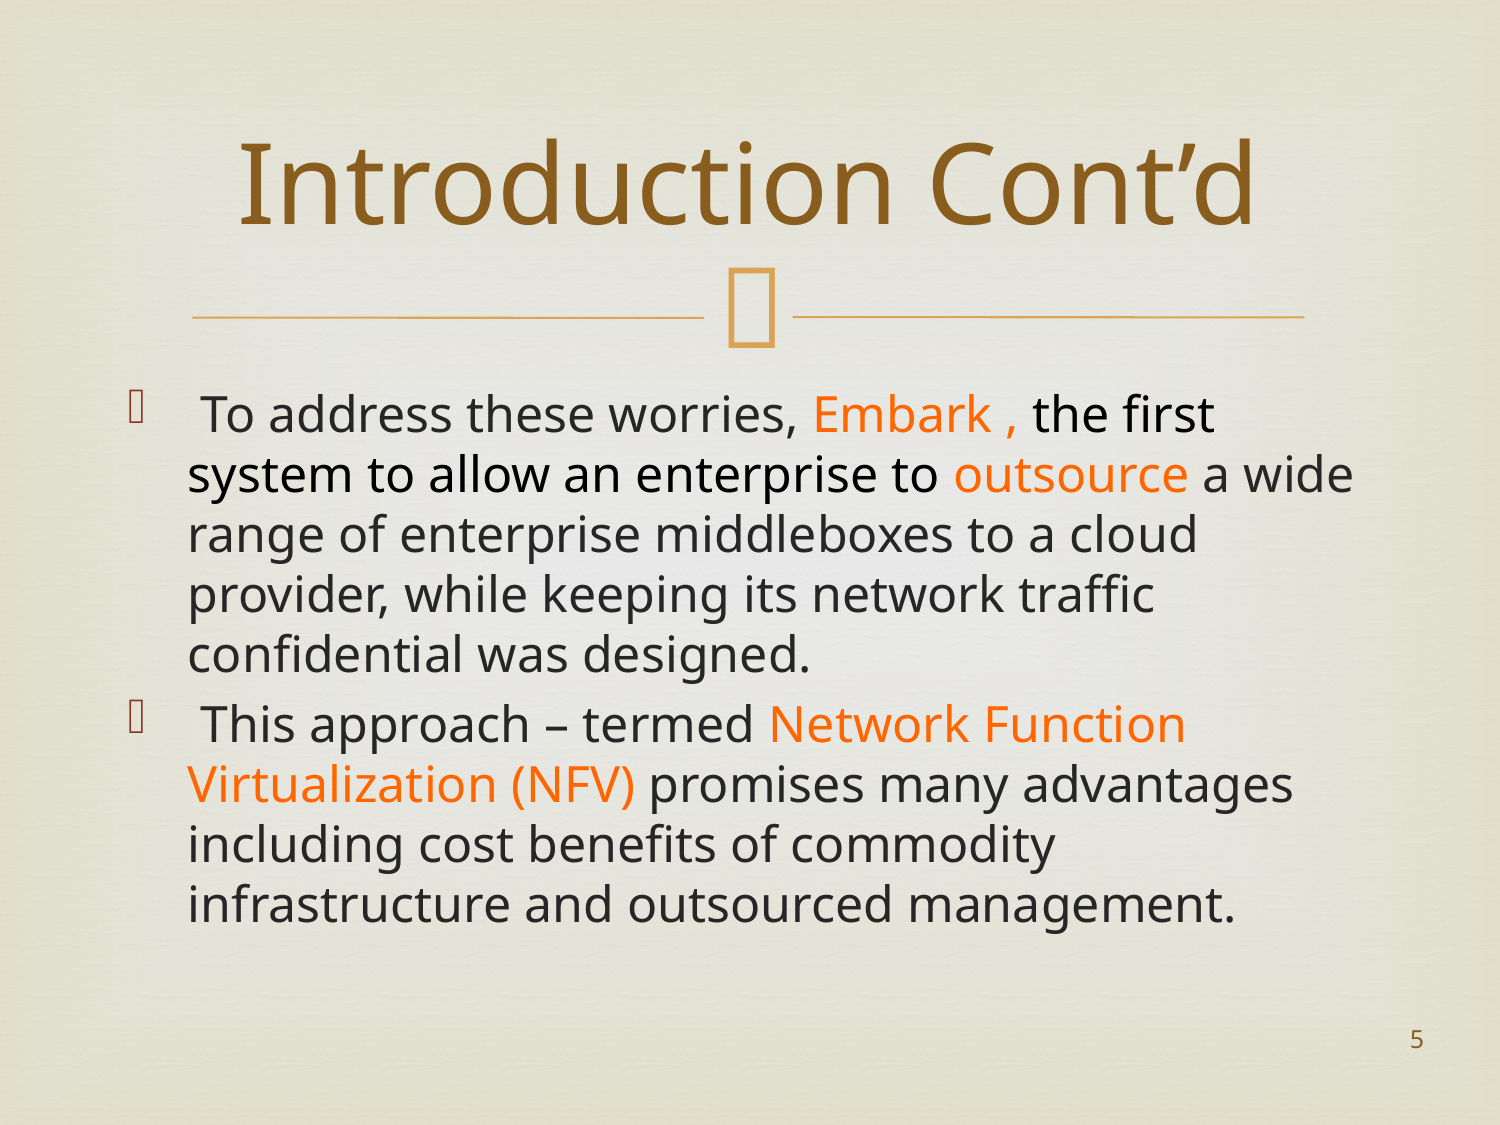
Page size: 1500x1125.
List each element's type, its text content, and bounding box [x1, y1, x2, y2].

title Introduction Cont’d [112, 93, 1386, 267]
slide_number 5 [1089, 1010, 1440, 1071]
list To address these worries, Embark , the first system to allow an enterprise to outsource a wide range of enterprise middleboxes to a cloud provider, while keeping its network traffic confidential was designed. This approach – termed Network Function Virtualization (NFV) promises many advantages including cost benefits of commodity infrastructure and outsourced management. [112, 374, 1384, 1011]
